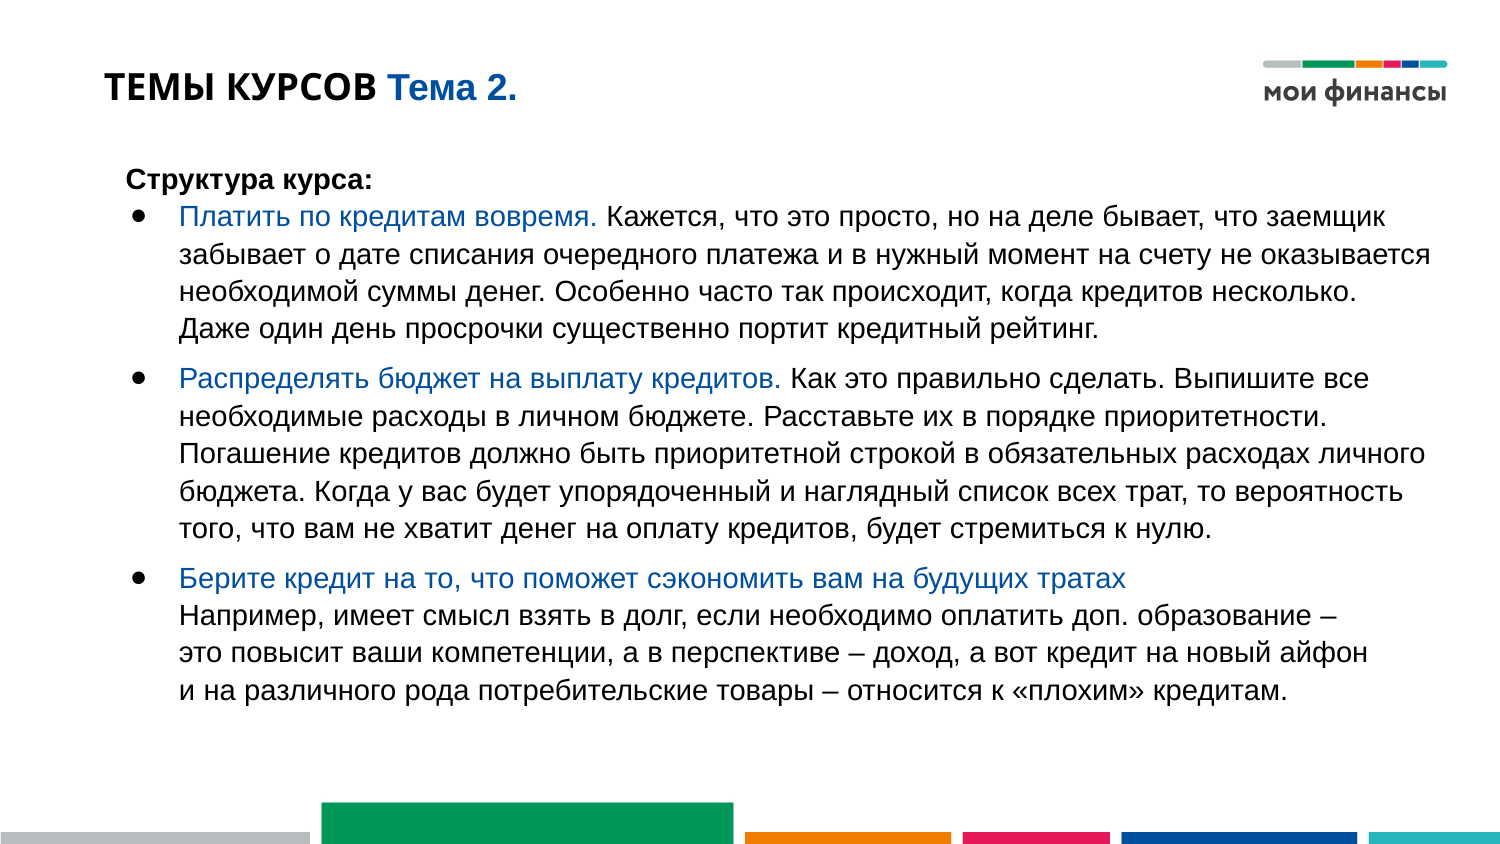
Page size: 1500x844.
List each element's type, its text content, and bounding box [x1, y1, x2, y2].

list Структура курса: Платить по кредитам вовремя. Кажется, что это просто, но на деле бывает, что заемщик забывает о дате списания очередного платежа и в нужный момент на счету не оказывается необходимой суммы денег. Особенно часто так происходит, когда кредитов несколько. Даже один день просрочки существенно портит кредитный рейтинг. Распределять бюджет на выплату кредитов. Как это правильно сделать. Выпишите все необходимые расходы в личном бюджете. Расставьте их в порядке приоритетности. Погашение кредитов должно быть приоритетной строкой в обязательных расходах личного бюджета. Когда у вас будет упорядоченный и наглядный список всех трат, то вероятность того, что вам не хватит денег на оплату кредитов, будет стремиться к нулю. Берите кредит на то, что поможет сэкономить вам на будущих тратах Например, имеет смысл взять в долг, если необходимо оплатить доп. образование – это повысит ваши компетенции, а в перспективе – доход, а вот кредит на новый айфон и на различного рода потребительские товары – относится к «плохим» кредитам. [103, 160, 1446, 733]
picture [0, 0, 1500, 844]
title ТЕМЫ КУРСОВ Тема 2. [103, 62, 1234, 160]
